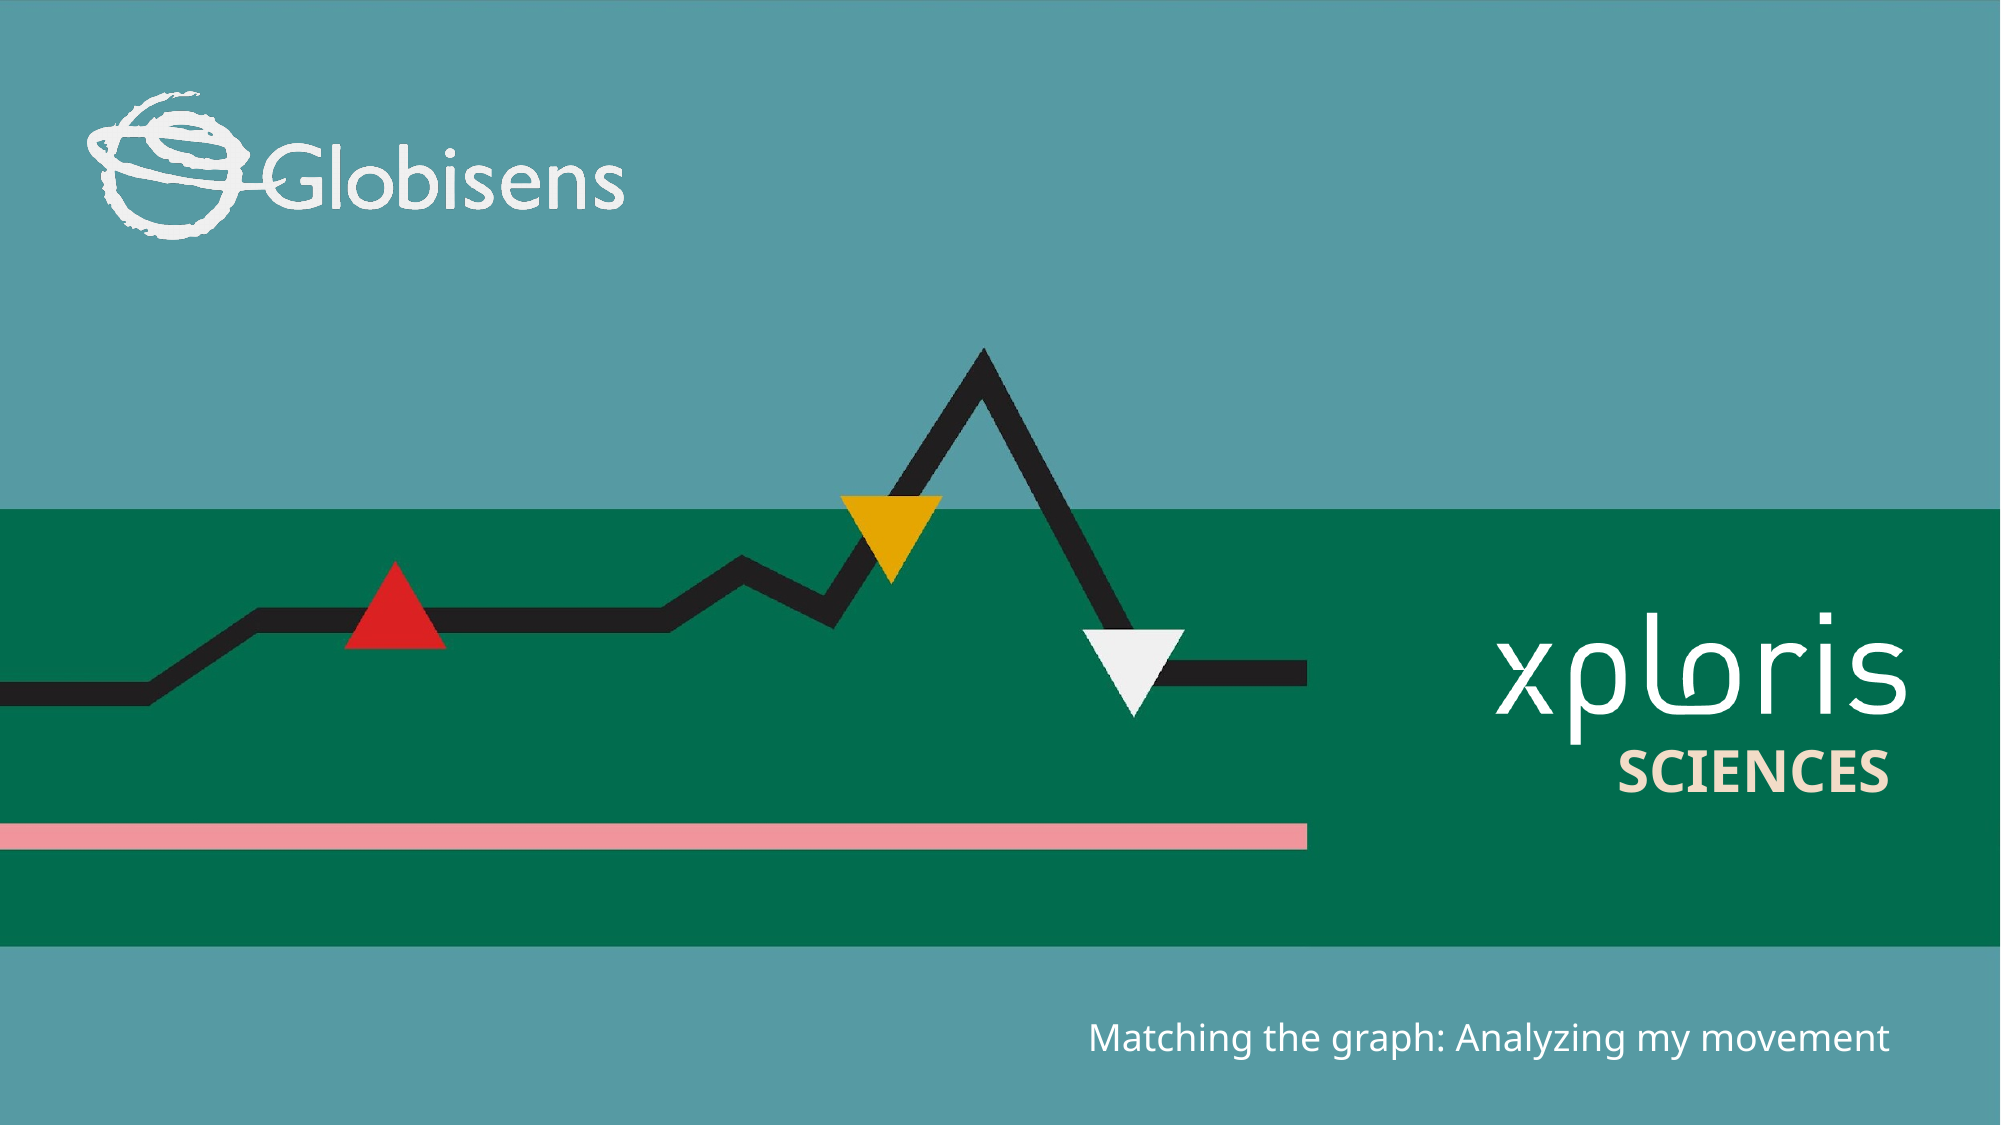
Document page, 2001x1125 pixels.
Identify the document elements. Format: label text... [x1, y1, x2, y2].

picture [0, 0, 2001, 1125]
text_box SCIENCES [1509, 753, 1906, 803]
text_box Matching the graph: Analyzing my movement [805, 1000, 1906, 1068]
